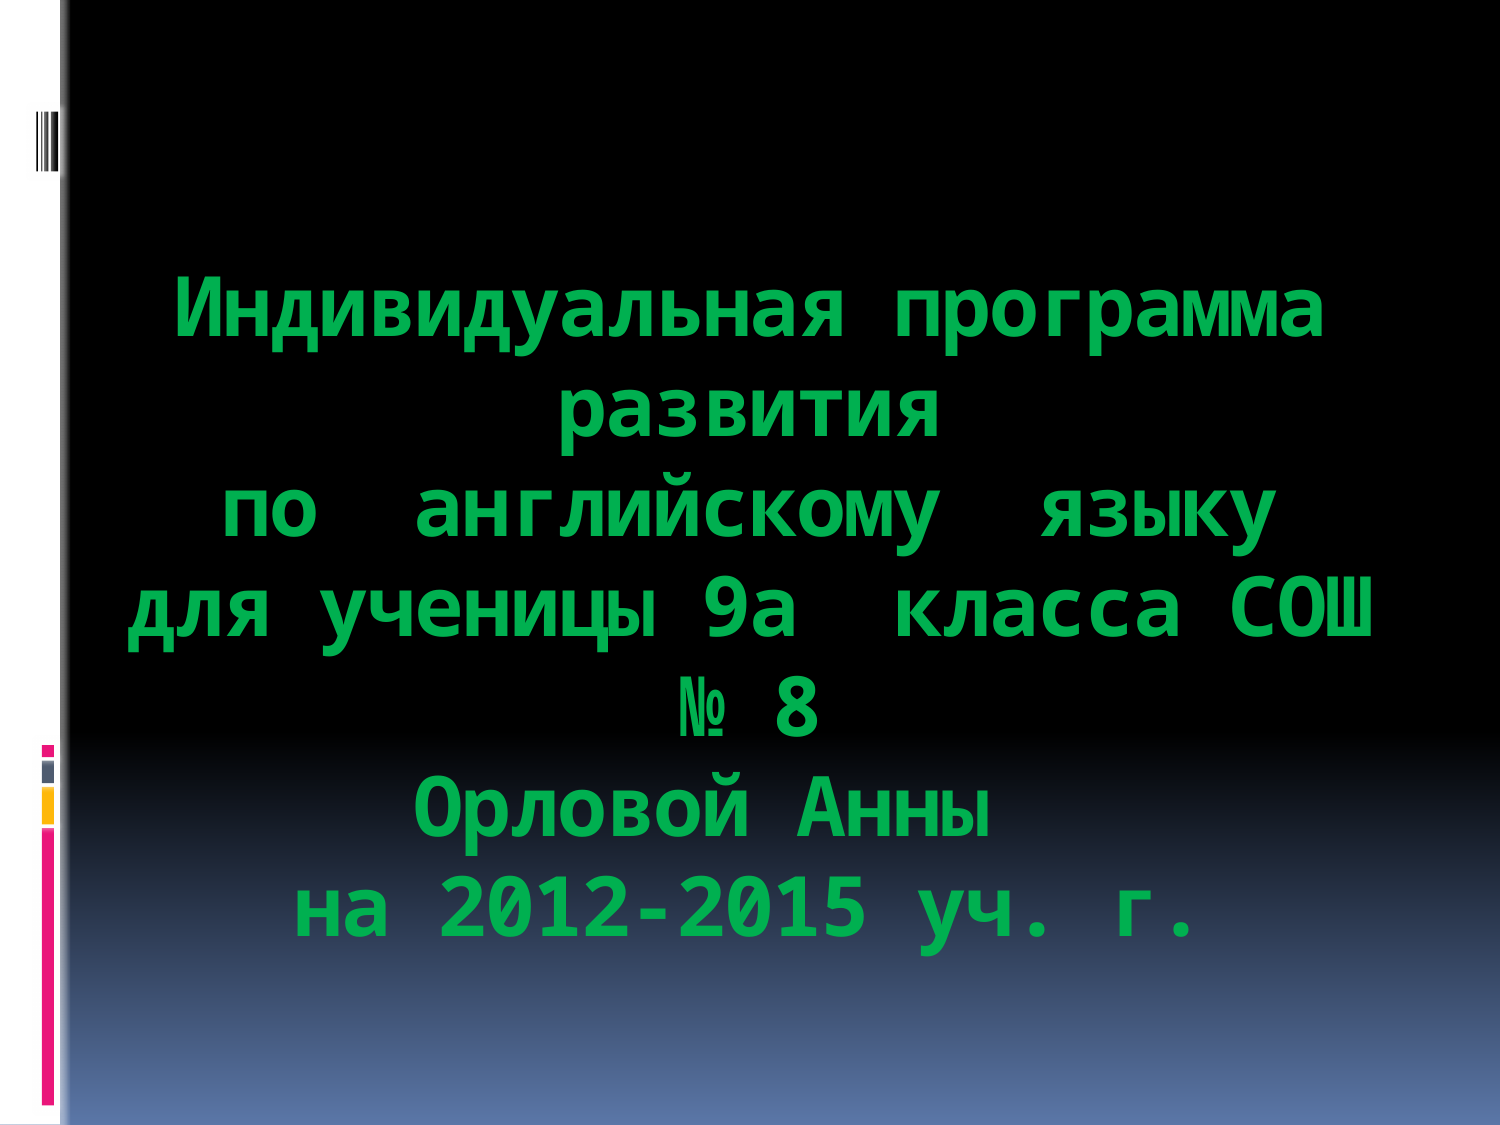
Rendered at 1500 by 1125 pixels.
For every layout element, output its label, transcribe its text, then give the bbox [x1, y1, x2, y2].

title Индивидуальная программа развития по английскому языку для ученицы 9а класса СОШ № 8 Орловой Анны на 2012-2015 уч. г. [75, 45, 1425, 1088]
